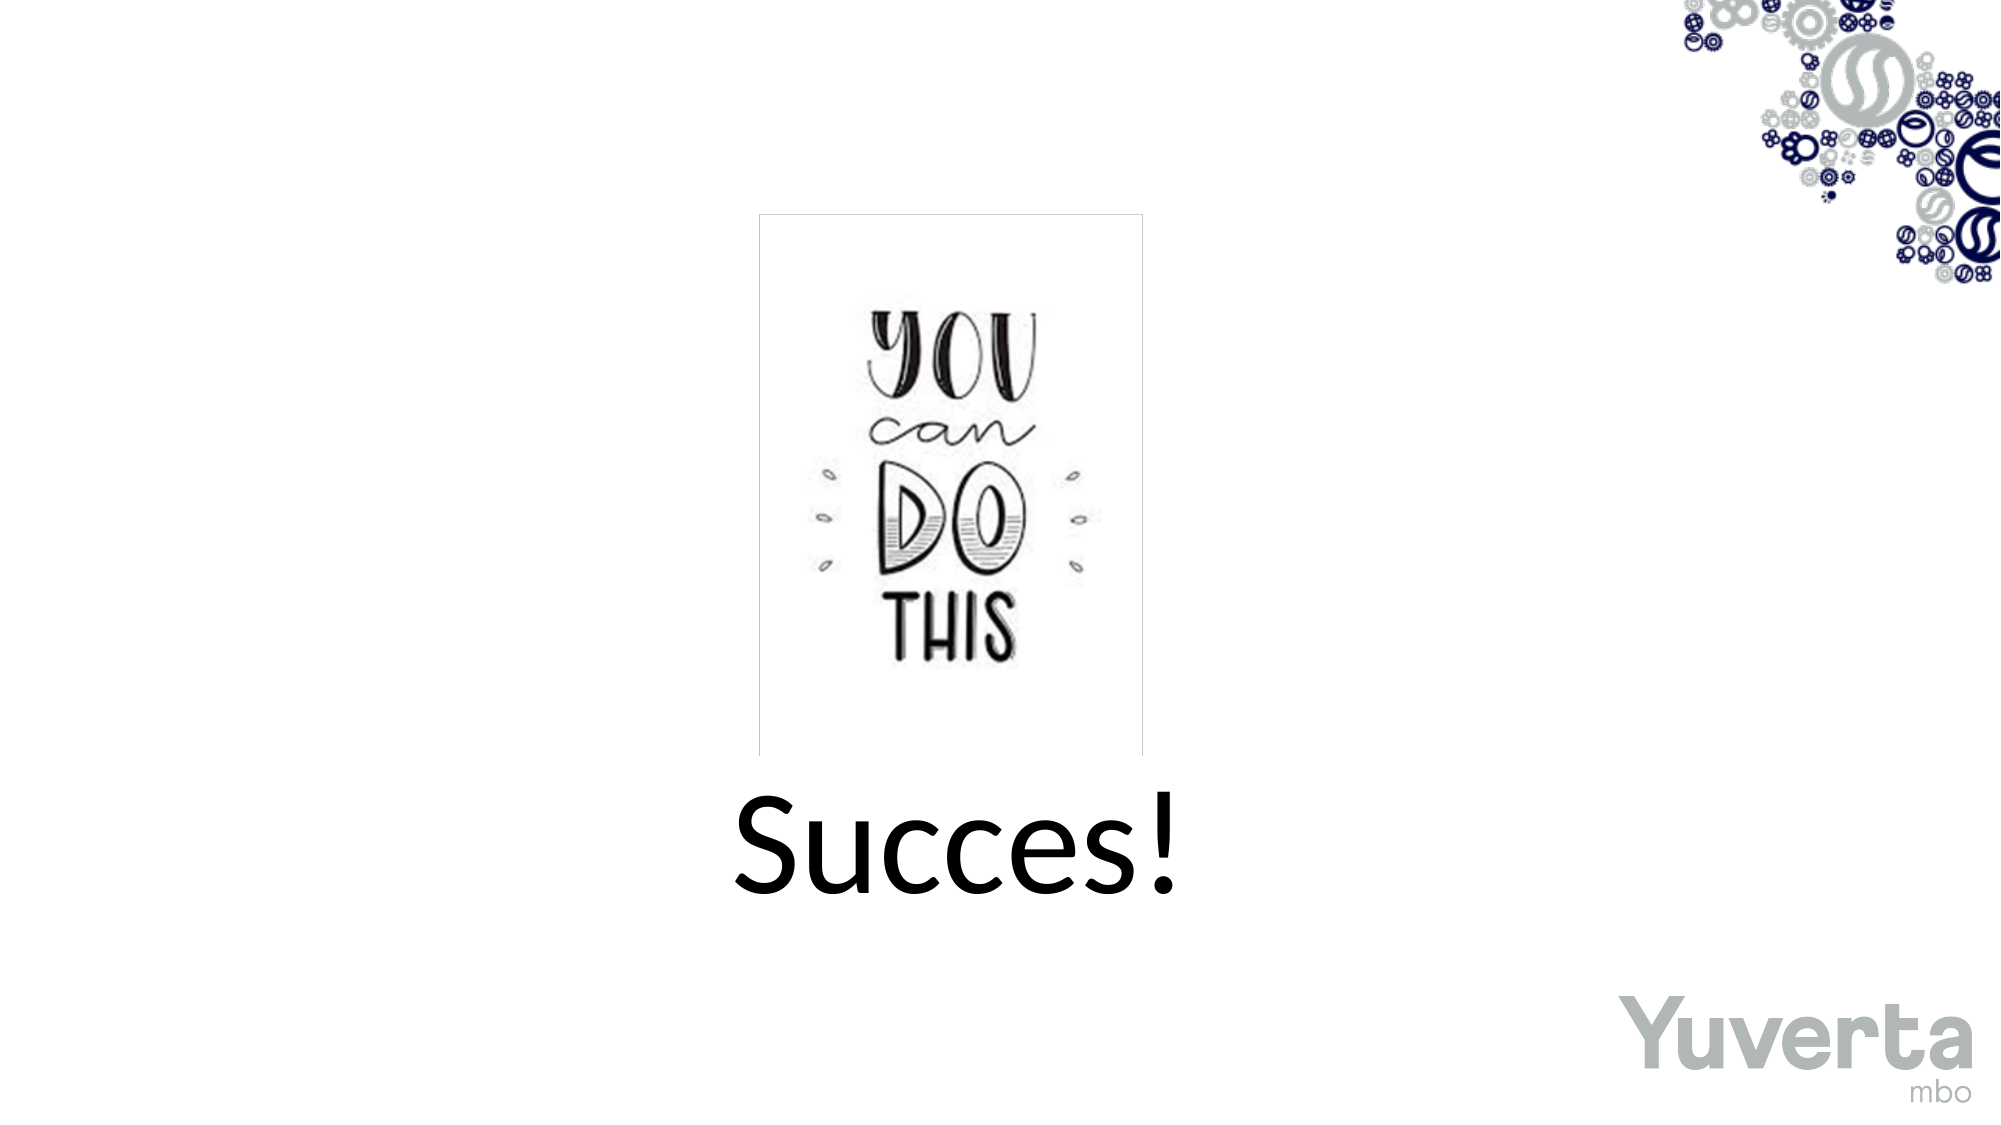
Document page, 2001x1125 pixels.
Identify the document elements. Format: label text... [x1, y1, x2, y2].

subtitle Succes! [210, 756, 1711, 1028]
picture [0, 0, 2000, 1125]
